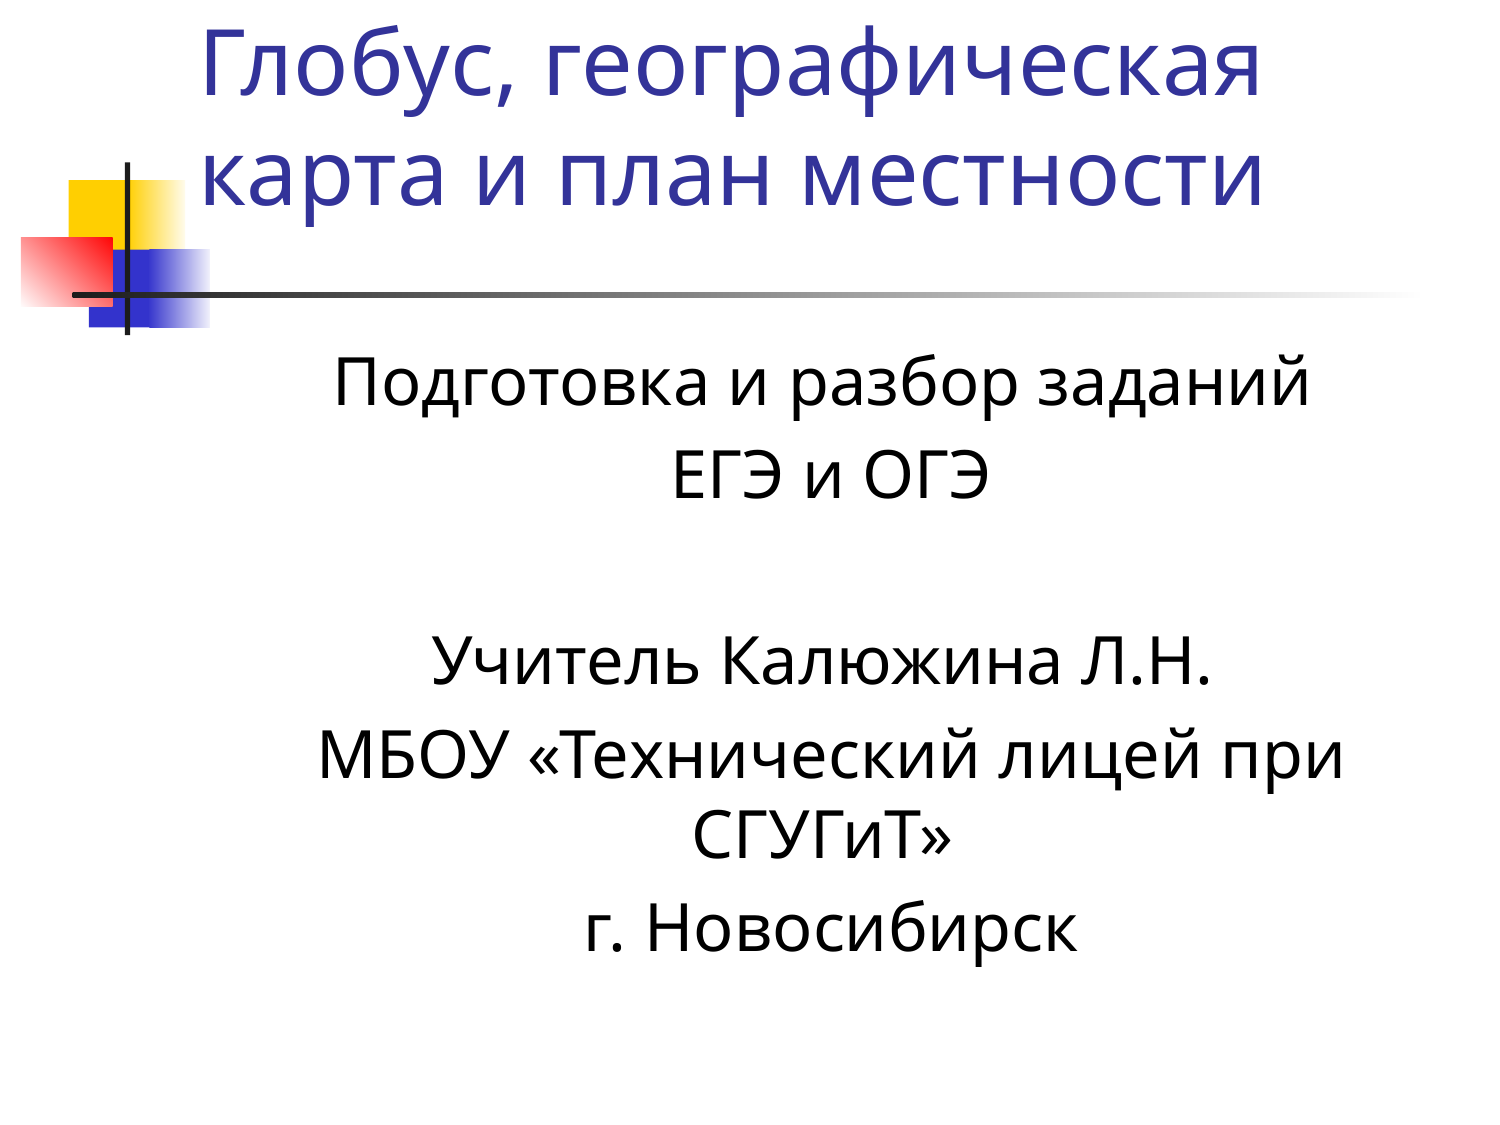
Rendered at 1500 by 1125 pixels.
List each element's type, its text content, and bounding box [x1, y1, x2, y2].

list Подготовка и разбор заданий ЕГЭ и ОГЭ Учитель Калюжина Л.Н. МБОУ «Технический лицей при СГУГиТ» г. Новосибирск [193, 330, 1470, 1007]
title Глобус, географическая карта и план местности [182, 101, 1462, 342]
